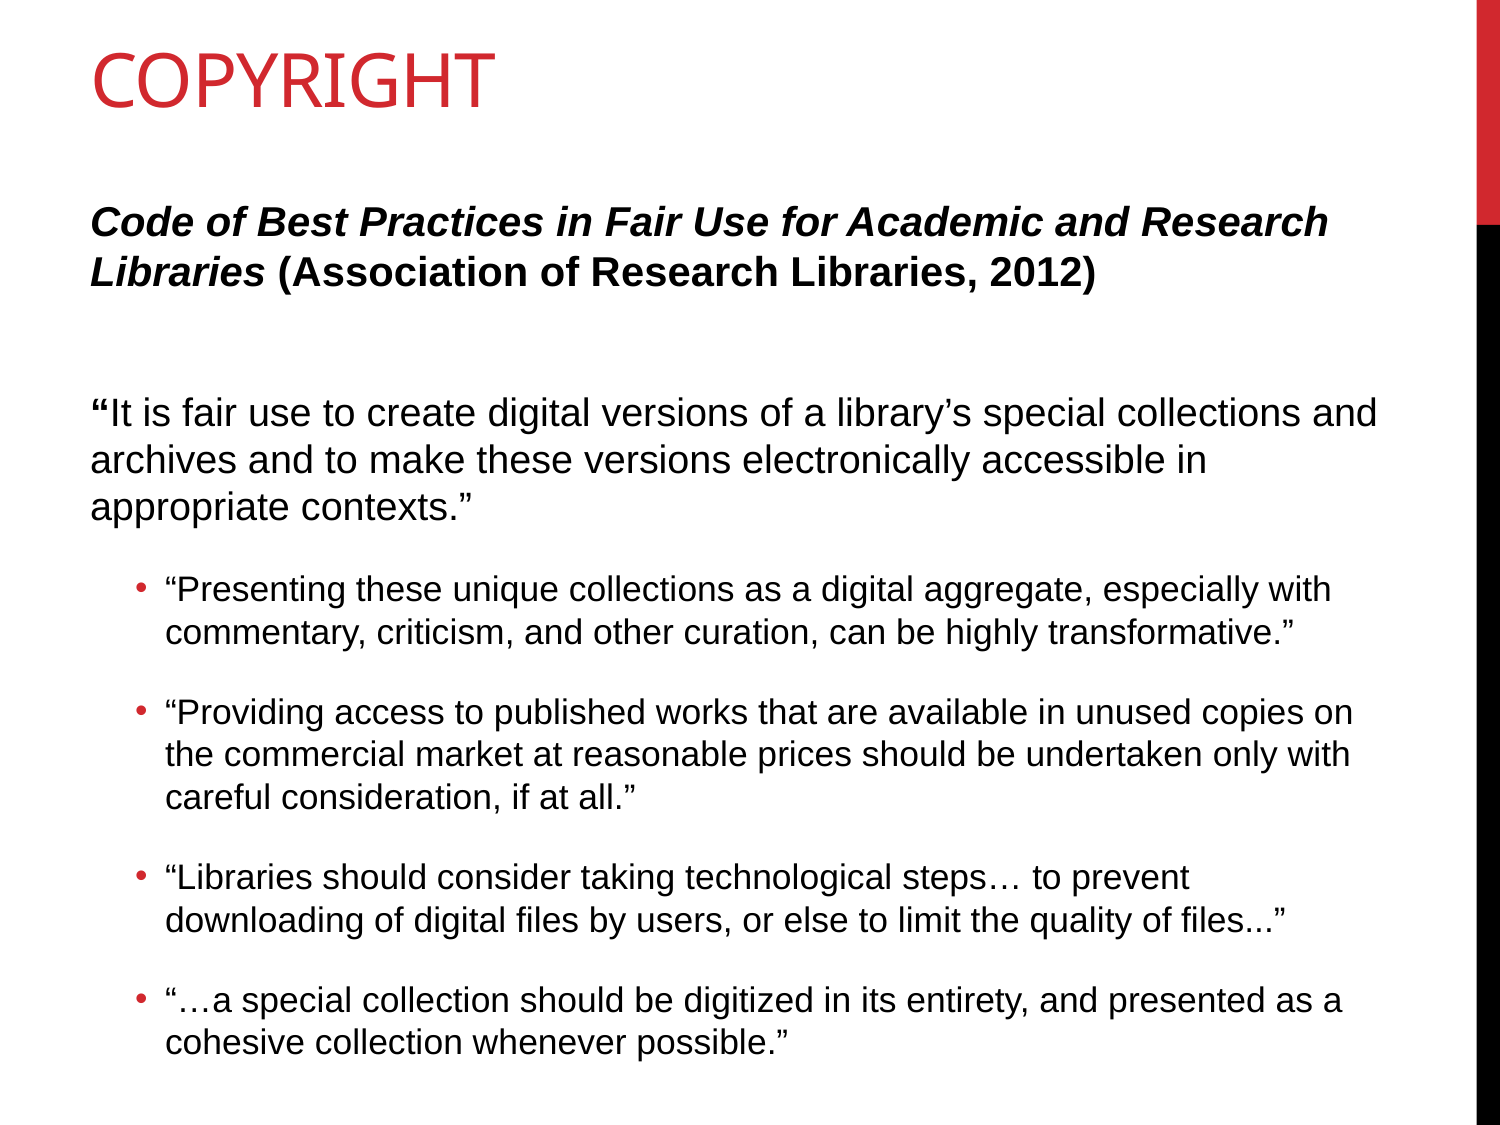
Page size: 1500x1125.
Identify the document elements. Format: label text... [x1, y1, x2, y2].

list Code of Best Practices in Fair Use for Academic and Research Libraries (Association of Research Libraries, 2012) “It is fair use to create digital versions of a library’s special collections and archives and to make these versions electronically accessible in appropriate contexts.” “Presenting these unique collections as a digital aggregate, especially with commentary, criticism, and other curation, can be highly transformative.” “Providing access to published works that are available in unused copies on the commercial market at reasonable prices should be undertaken only with careful consideration, if at all.” “Libraries should consider taking technological steps… to prevent downloading of digital files by users, or else to limit the quality of files...” “…a special collection should be digitized in its entirety, and presented as a cohesive collection whenever possible.” [75, 187, 1413, 1088]
title copyright [75, 25, 1025, 138]
